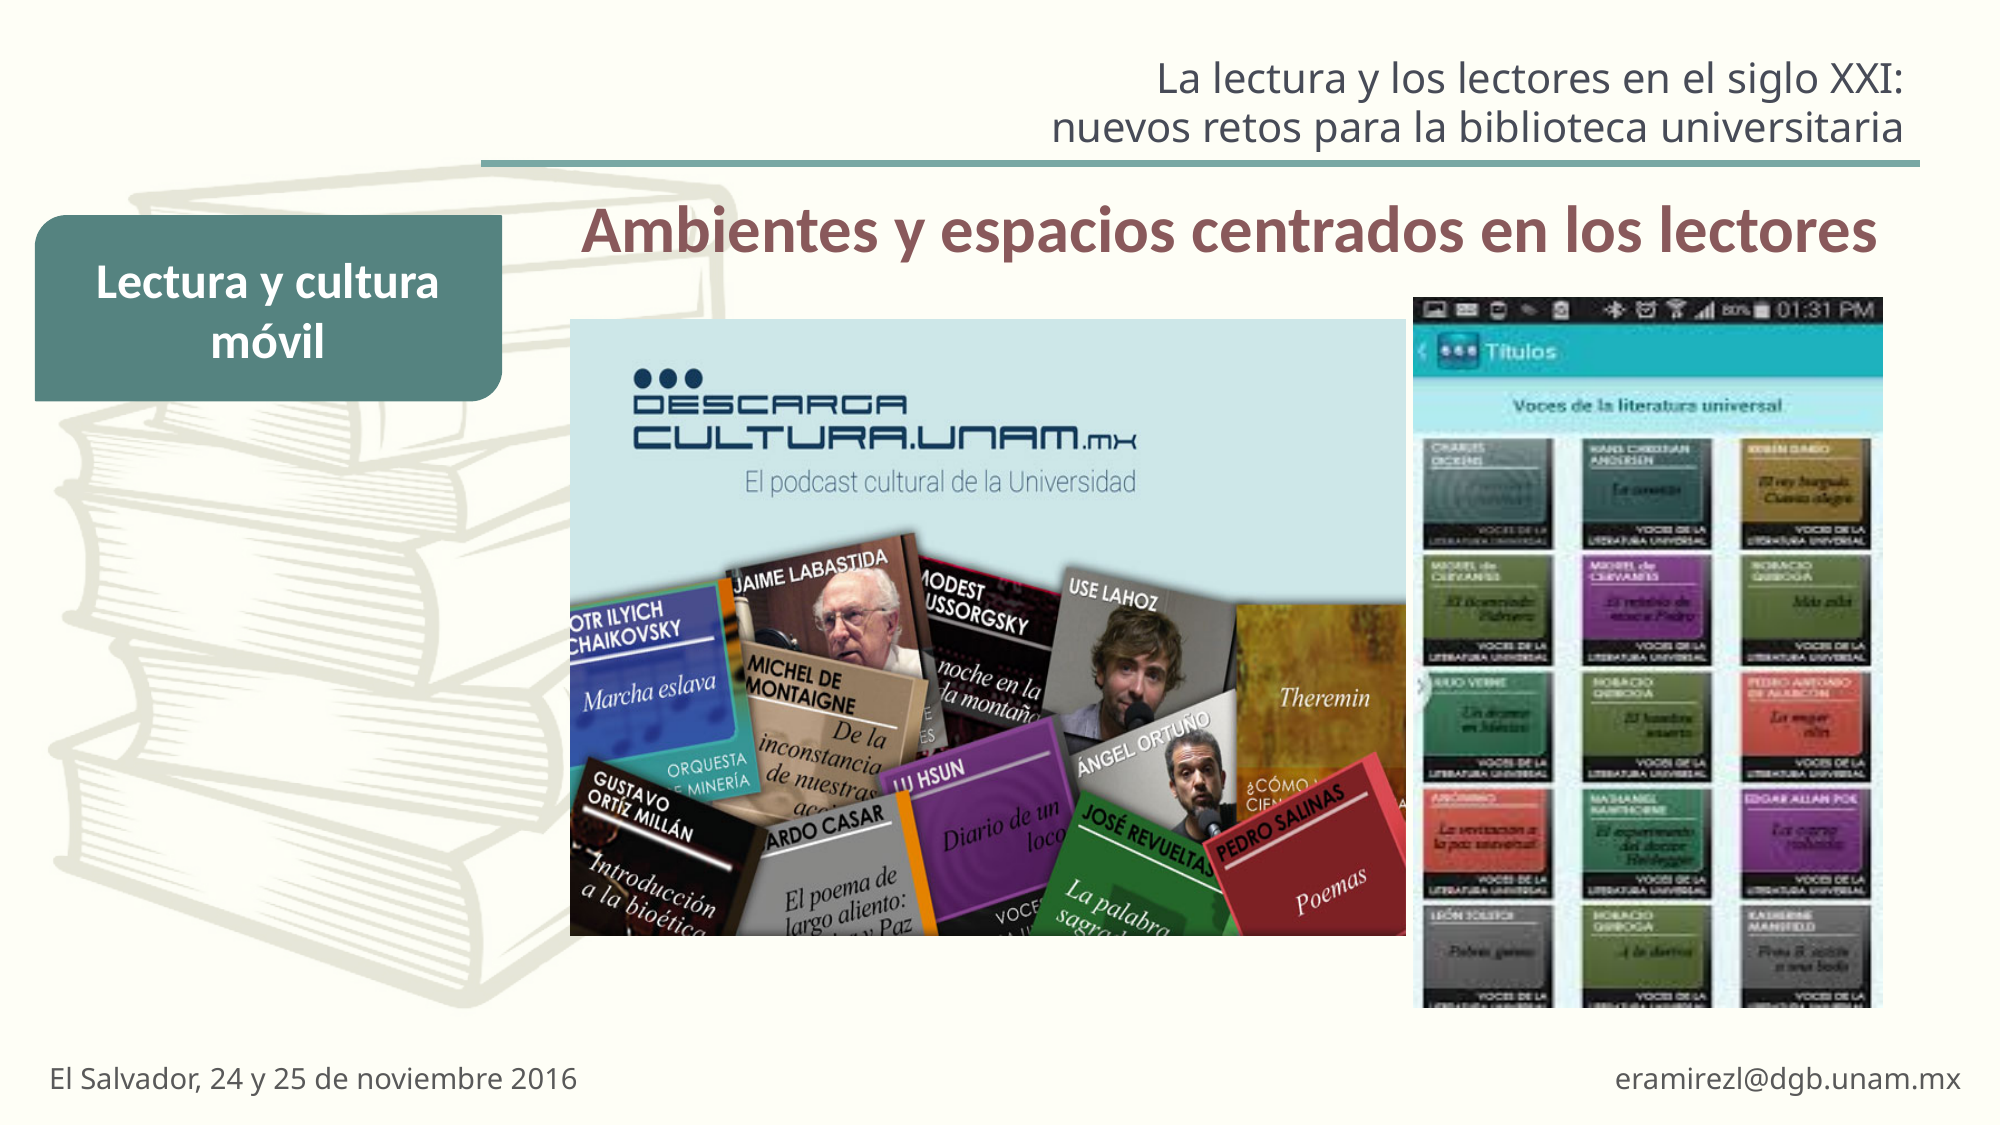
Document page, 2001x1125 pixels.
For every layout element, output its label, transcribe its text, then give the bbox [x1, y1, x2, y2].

picture [570, 319, 1407, 937]
text_box Lectura y cultura móvil [34, 215, 503, 402]
text_box Ambientes y espacios centrados en los lectores [540, 178, 1920, 254]
picture [1412, 297, 1883, 1009]
text_box eramirezl@dgb.unam.mx [1600, 1052, 1977, 1103]
text_box El Salvador, 24 y 25 de noviembre 2016 [34, 1052, 601, 1103]
